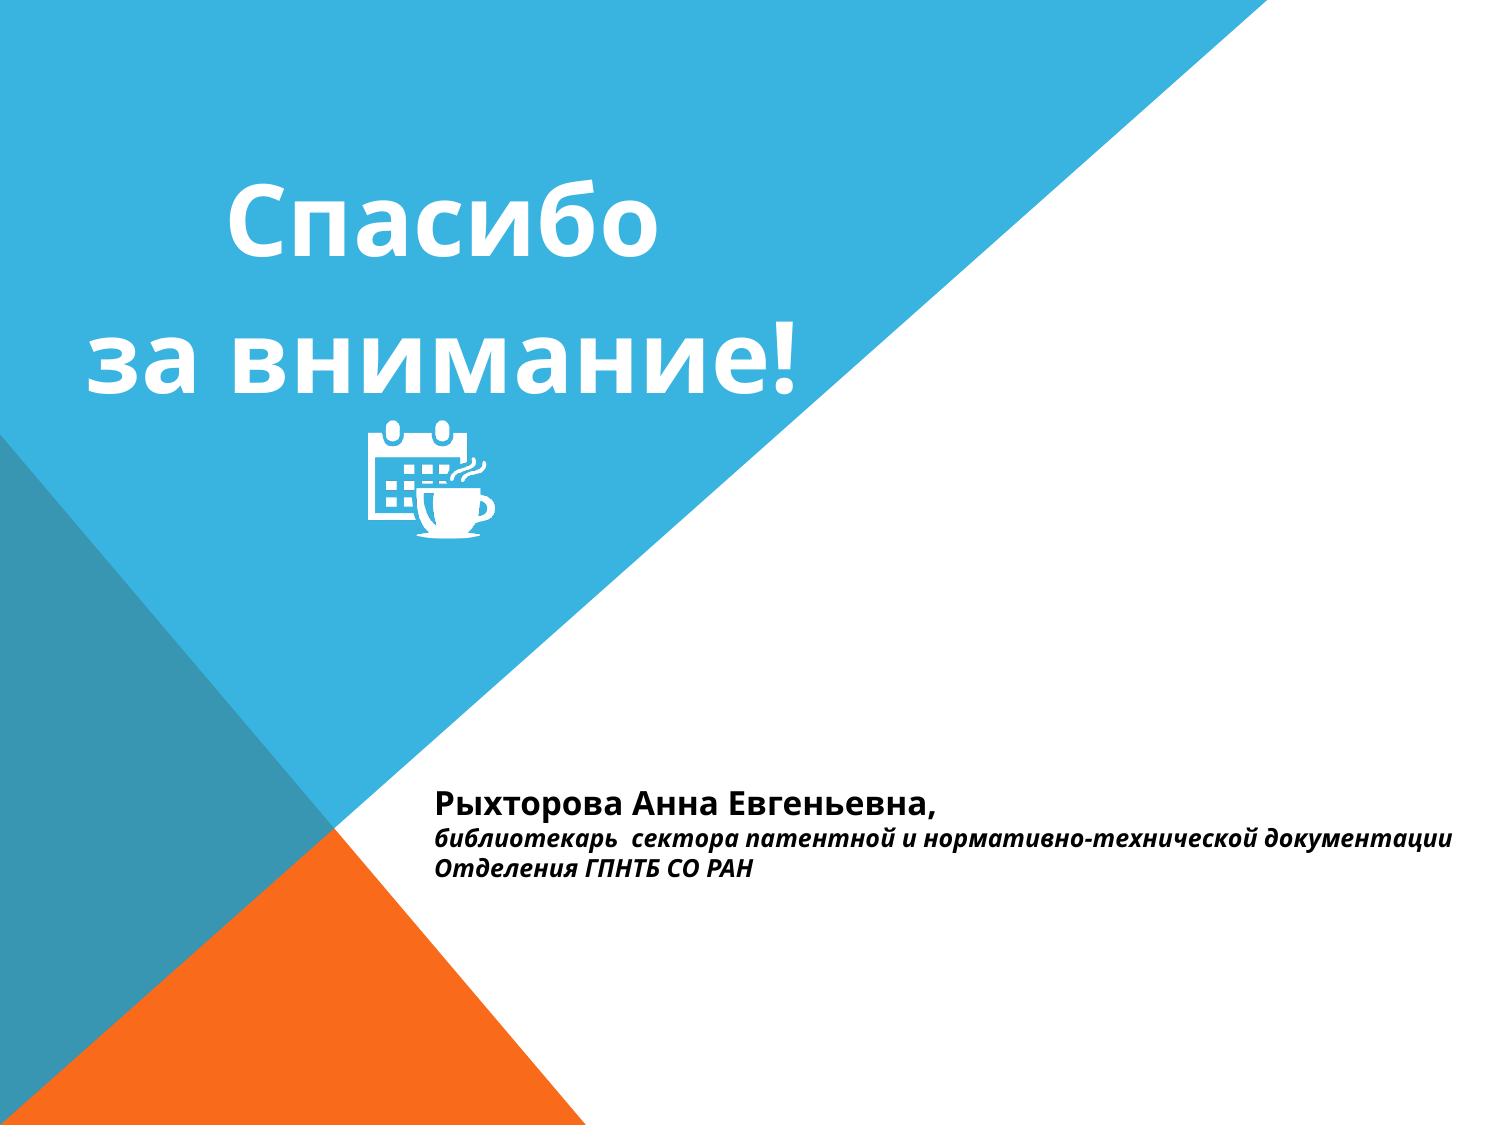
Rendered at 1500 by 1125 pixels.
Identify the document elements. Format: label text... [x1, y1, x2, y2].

list Спасибо за внимание! [53, 149, 833, 268]
text_box Рыхторова Анна Евгеньевна, библиотекарь сектора патентной и нормативно-технической документации Отделения ГПНТБ СО РАН [419, 775, 1476, 1012]
picture [359, 408, 503, 551]
